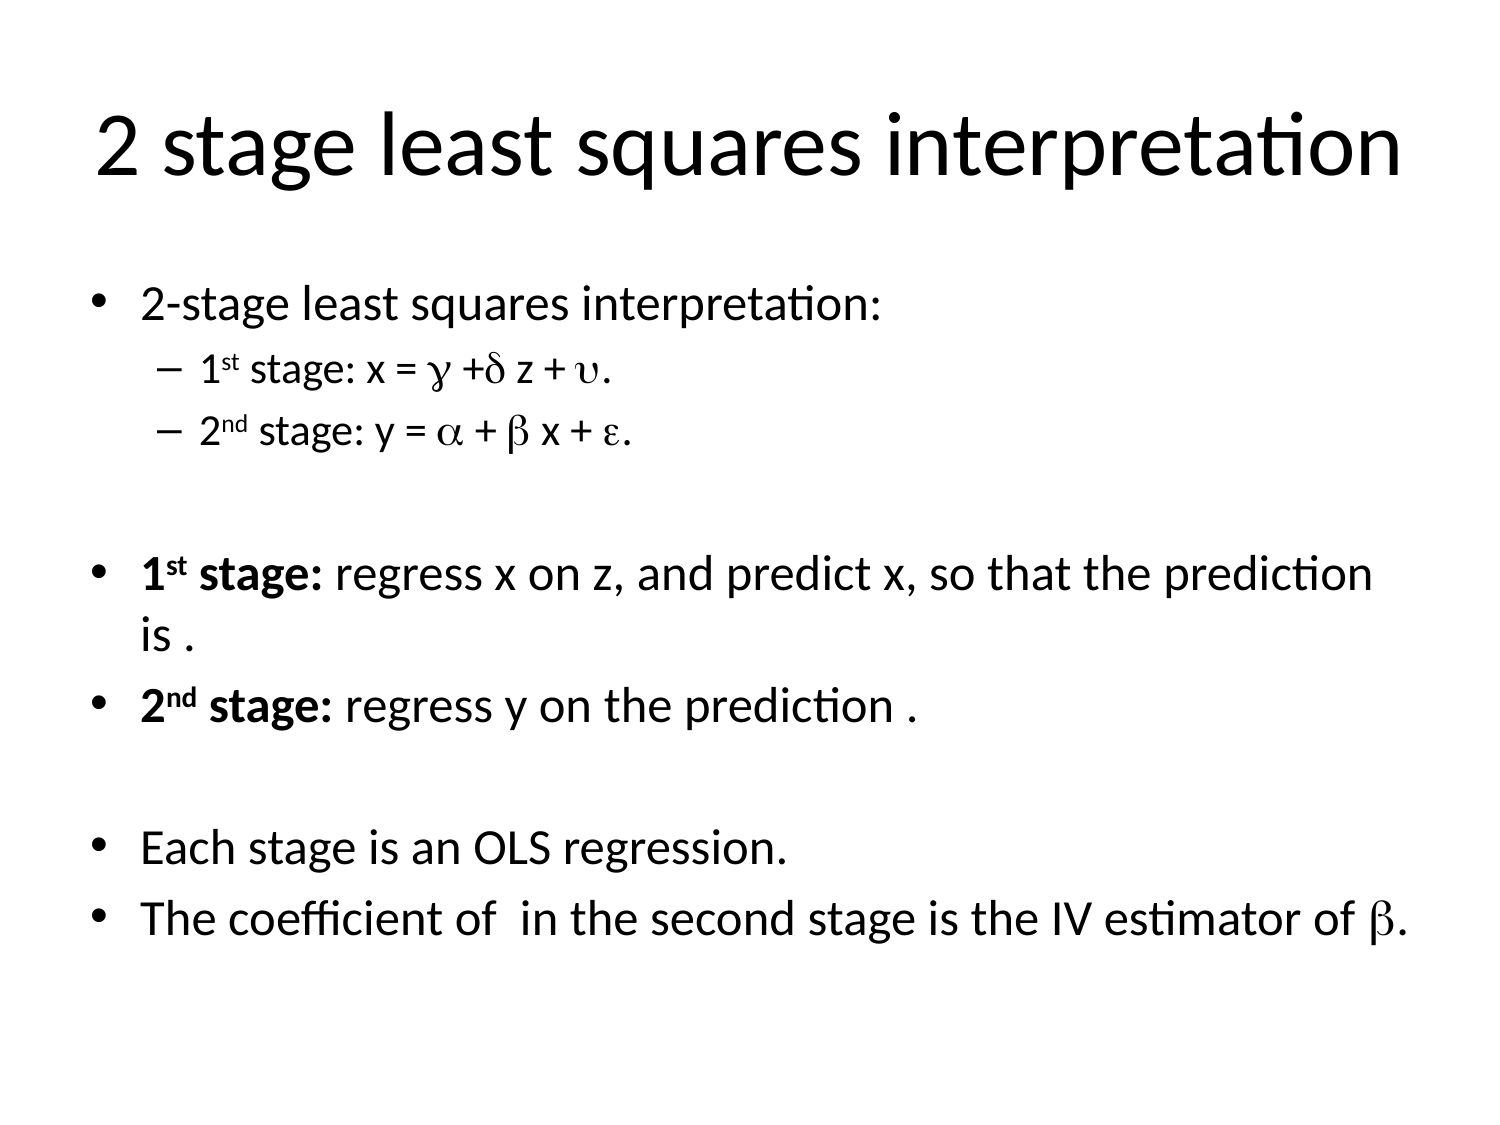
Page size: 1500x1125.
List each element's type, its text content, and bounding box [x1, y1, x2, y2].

title 2 stage least squares interpretation [75, 45, 1425, 233]
